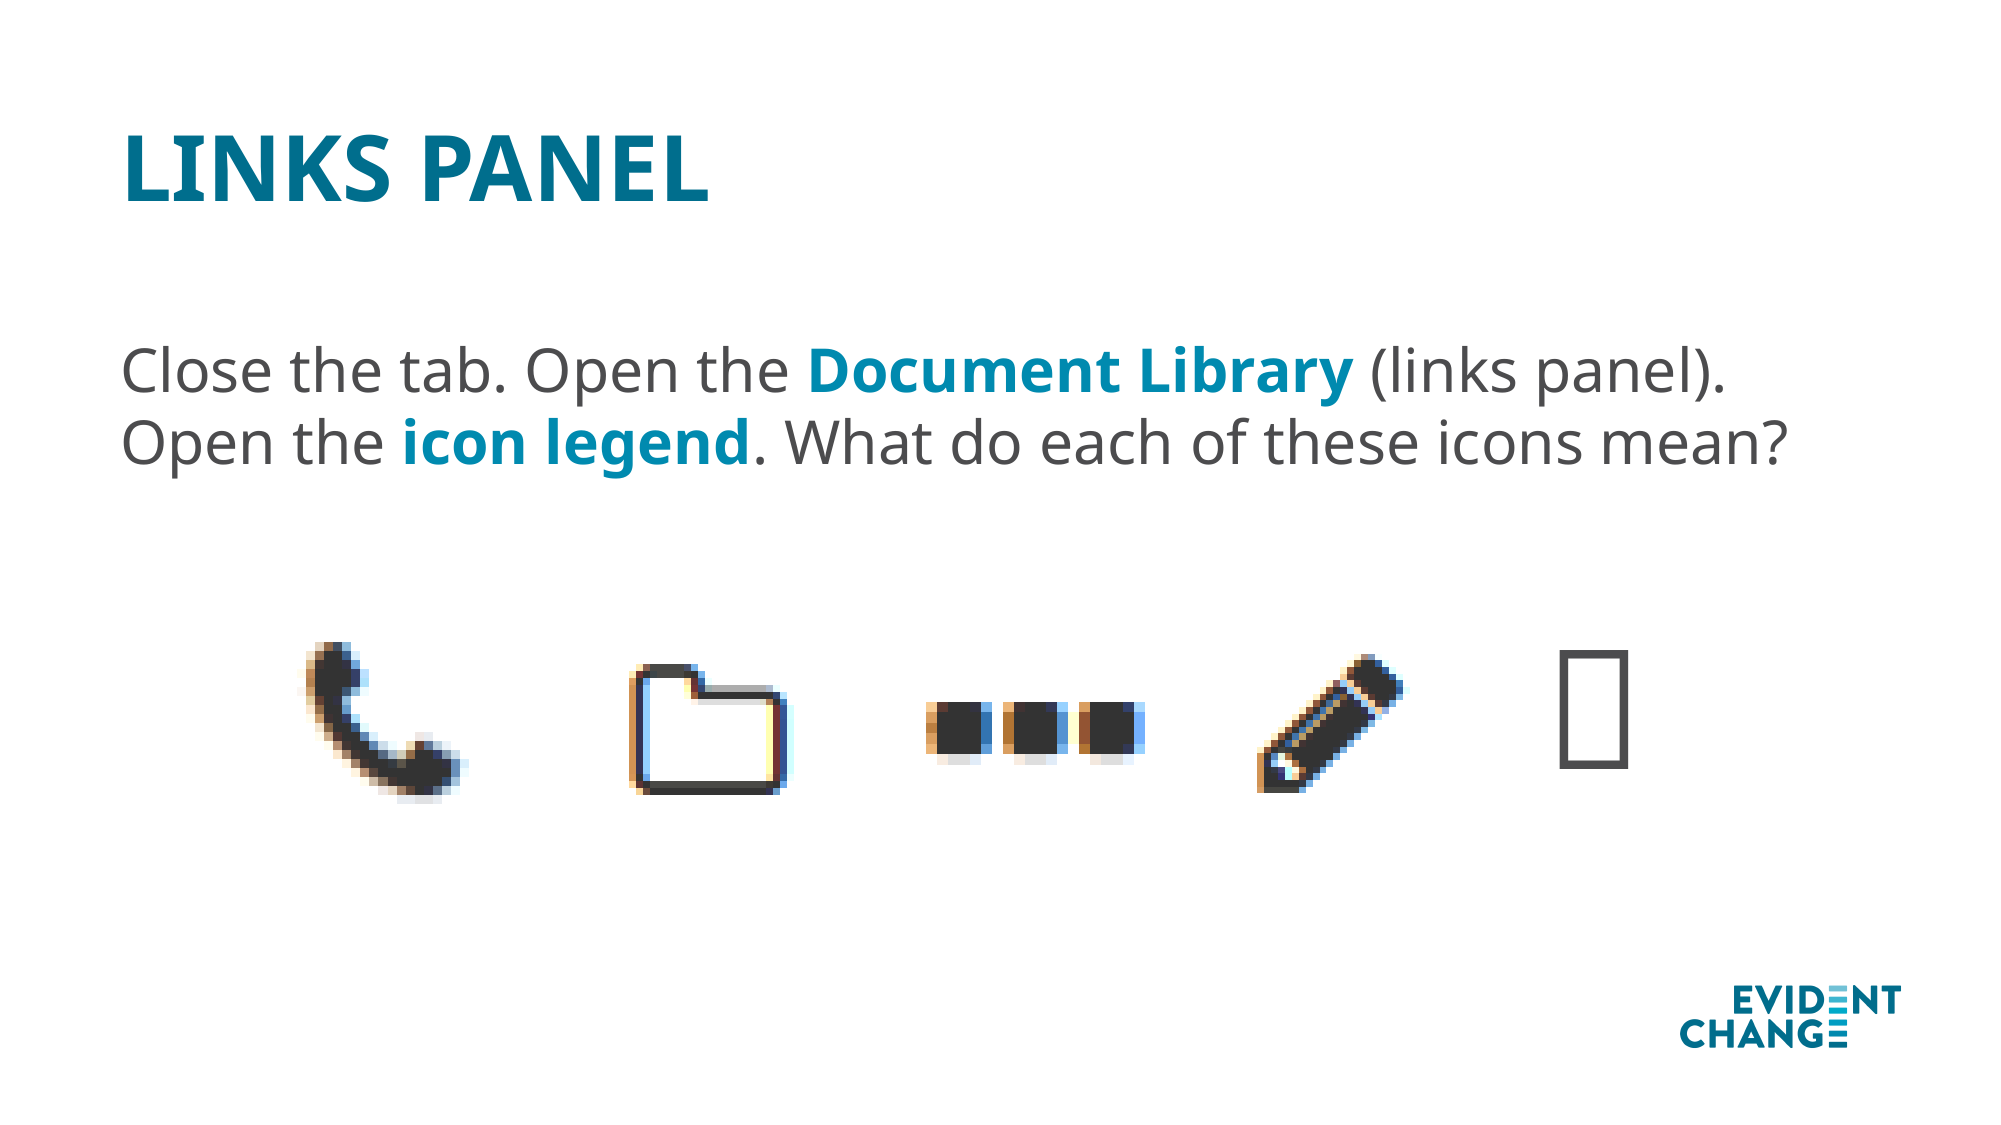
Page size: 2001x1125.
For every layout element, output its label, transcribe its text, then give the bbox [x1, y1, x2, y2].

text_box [297, 595, 1703, 852]
list Close the tab. Open the Document Library (links panel). Open the icon legend. What do each of these icons mean? [105, 324, 1912, 542]
picture [1663, 968, 1918, 1065]
title Links Panel [104, 59, 1893, 270]
